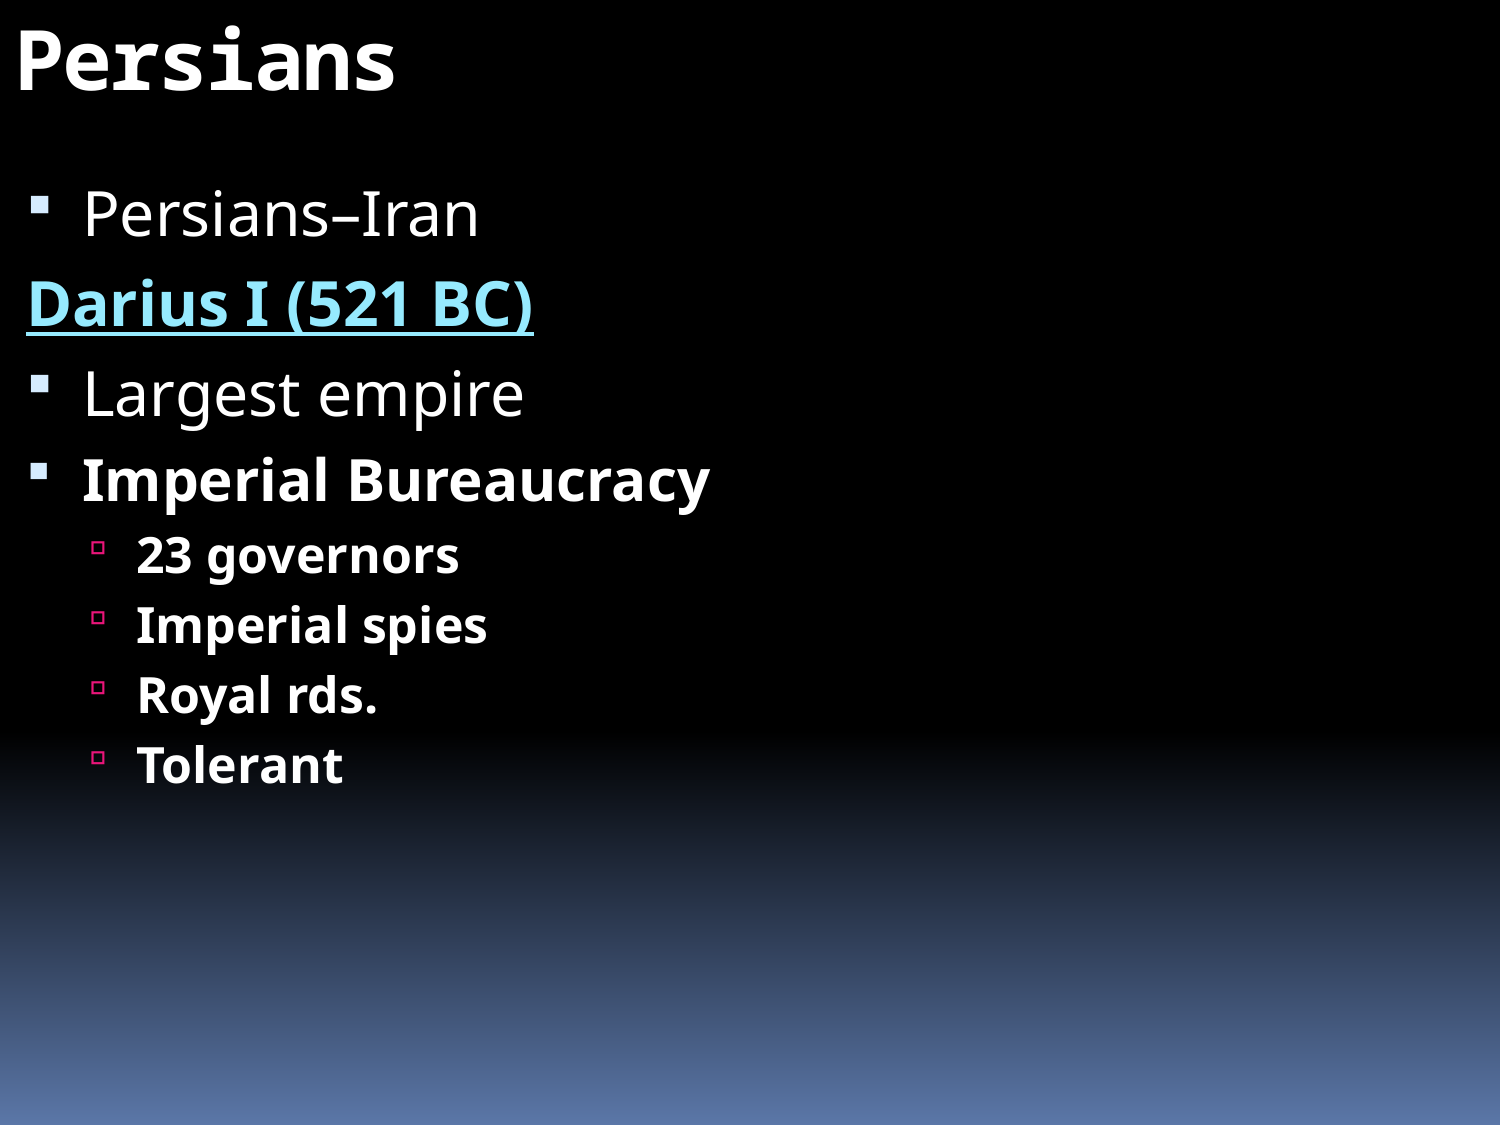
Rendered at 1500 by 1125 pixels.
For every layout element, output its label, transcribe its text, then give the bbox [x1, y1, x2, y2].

title Persians [0, 0, 1350, 174]
list Persians–Iran Darius I (521 BC) Largest empire Imperial Bureaucracy 23 governors Imperial spies Royal rds. Tolerant [0, 174, 1401, 1050]
